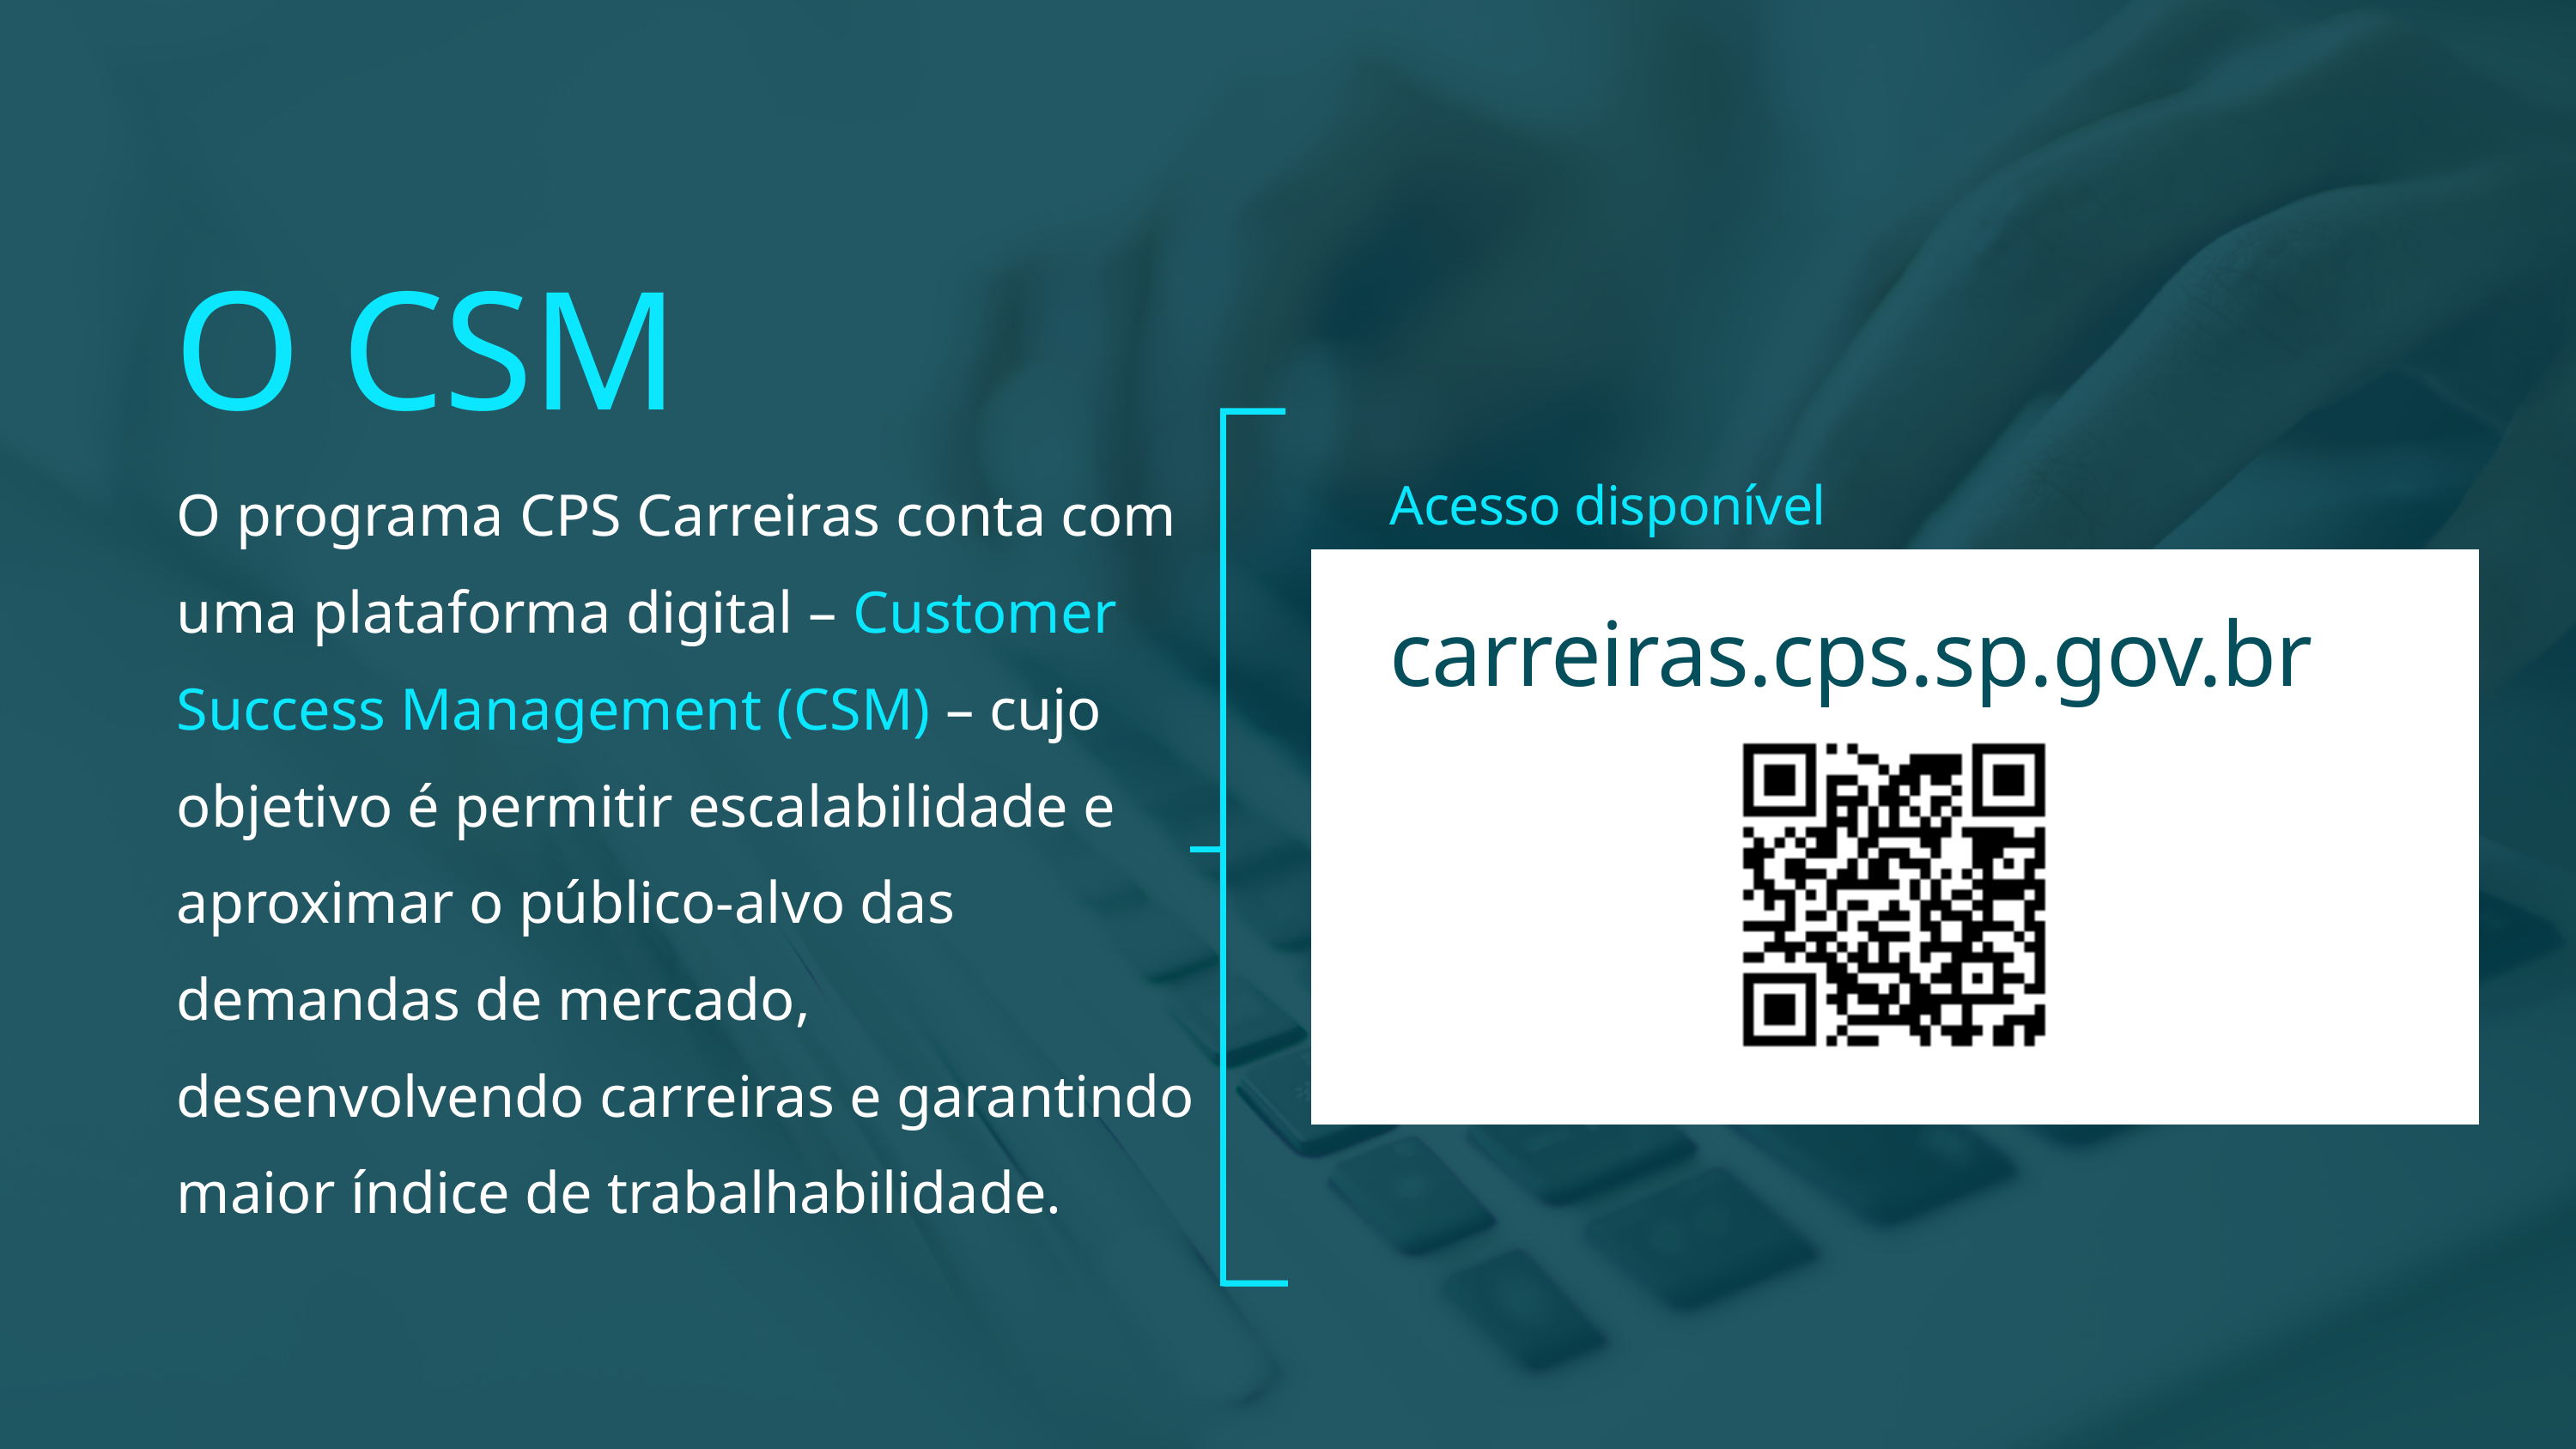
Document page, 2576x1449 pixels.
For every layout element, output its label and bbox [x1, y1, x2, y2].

text_box [0, 0, 2576, 1449]
text_box [1310, 549, 2480, 1125]
text_box [1722, 724, 2068, 1068]
